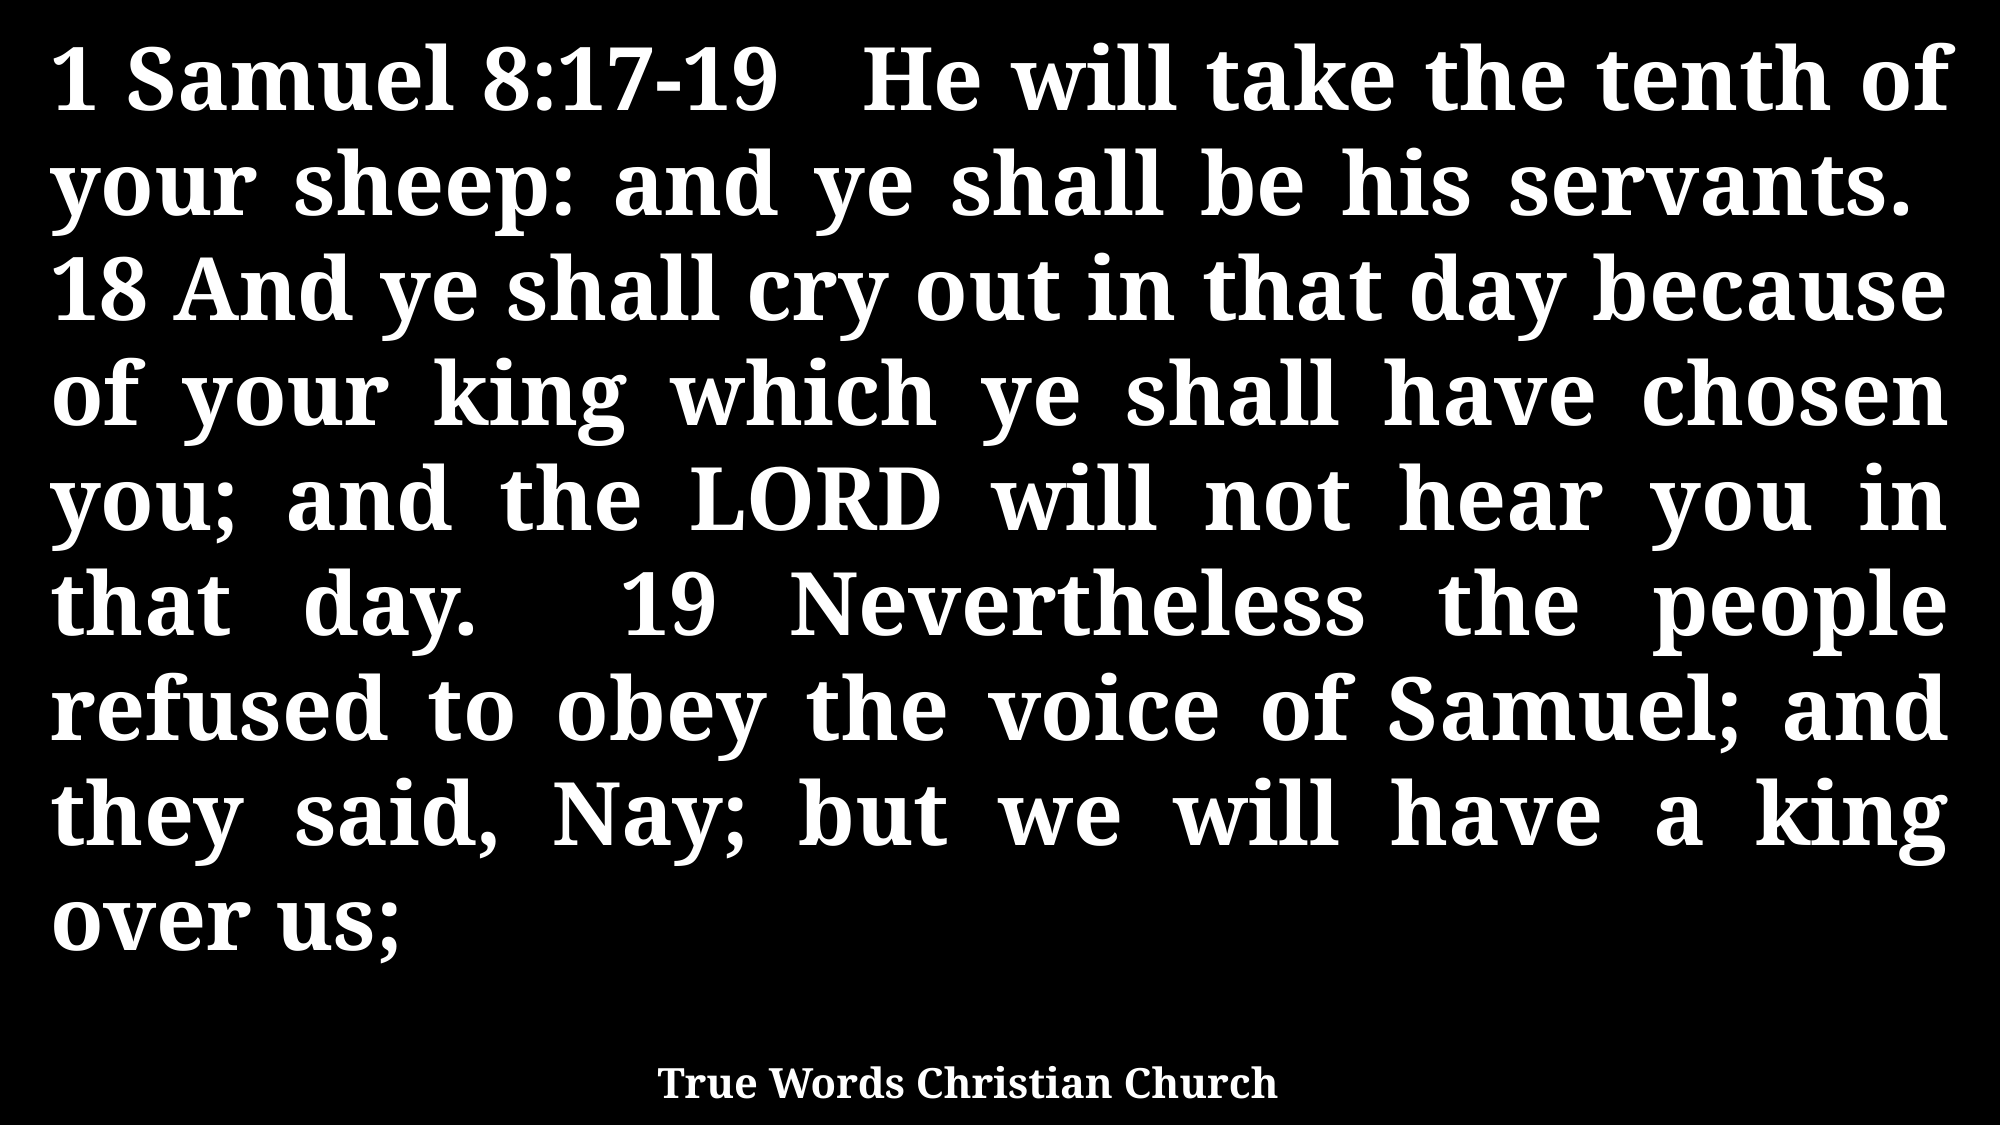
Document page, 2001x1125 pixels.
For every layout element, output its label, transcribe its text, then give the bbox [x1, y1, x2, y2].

text_box 1 Samuel 8:17-19 He will take the tenth of your sheep: and ye shall be his servants. 18 And ye shall cry out in that day because of your king which ye shall have chosen you; and the LORD will not hear you in that day. 19 Nevertheless the people refused to obey the voice of Samuel; and they said, Nay; but we will have a king over us; [35, 15, 1965, 976]
text_box True Words Christian Church [642, 1049, 1294, 1114]
